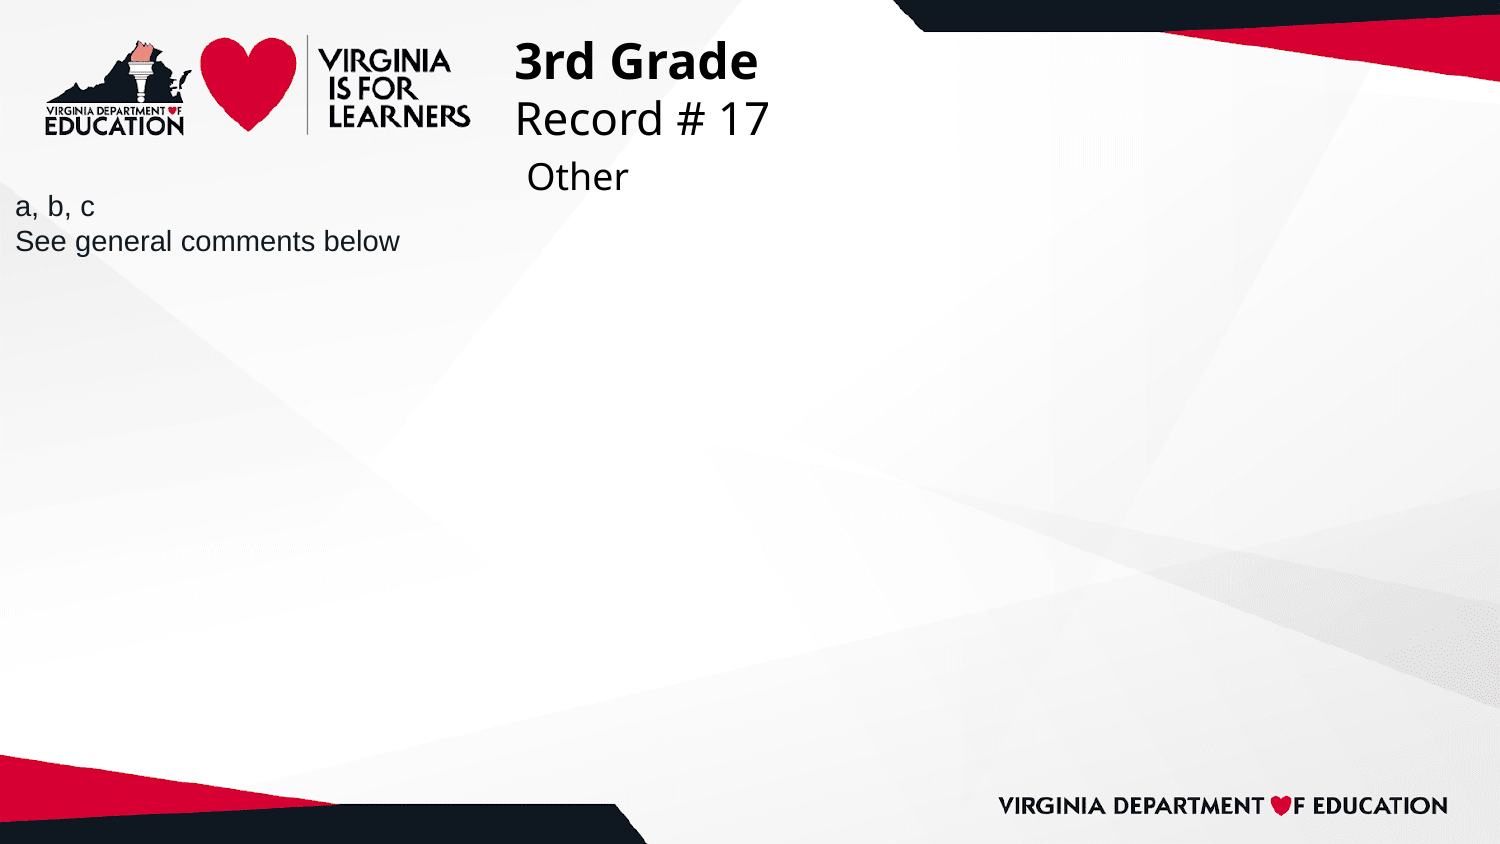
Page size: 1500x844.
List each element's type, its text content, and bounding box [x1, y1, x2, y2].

title 3rd Grade Record # 17 Other [499, 49, 1447, 172]
picture [0, 763, 1500, 844]
picture [0, 0, 1500, 172]
subtitle a, b, c See general comments below [0, 172, 1500, 763]
